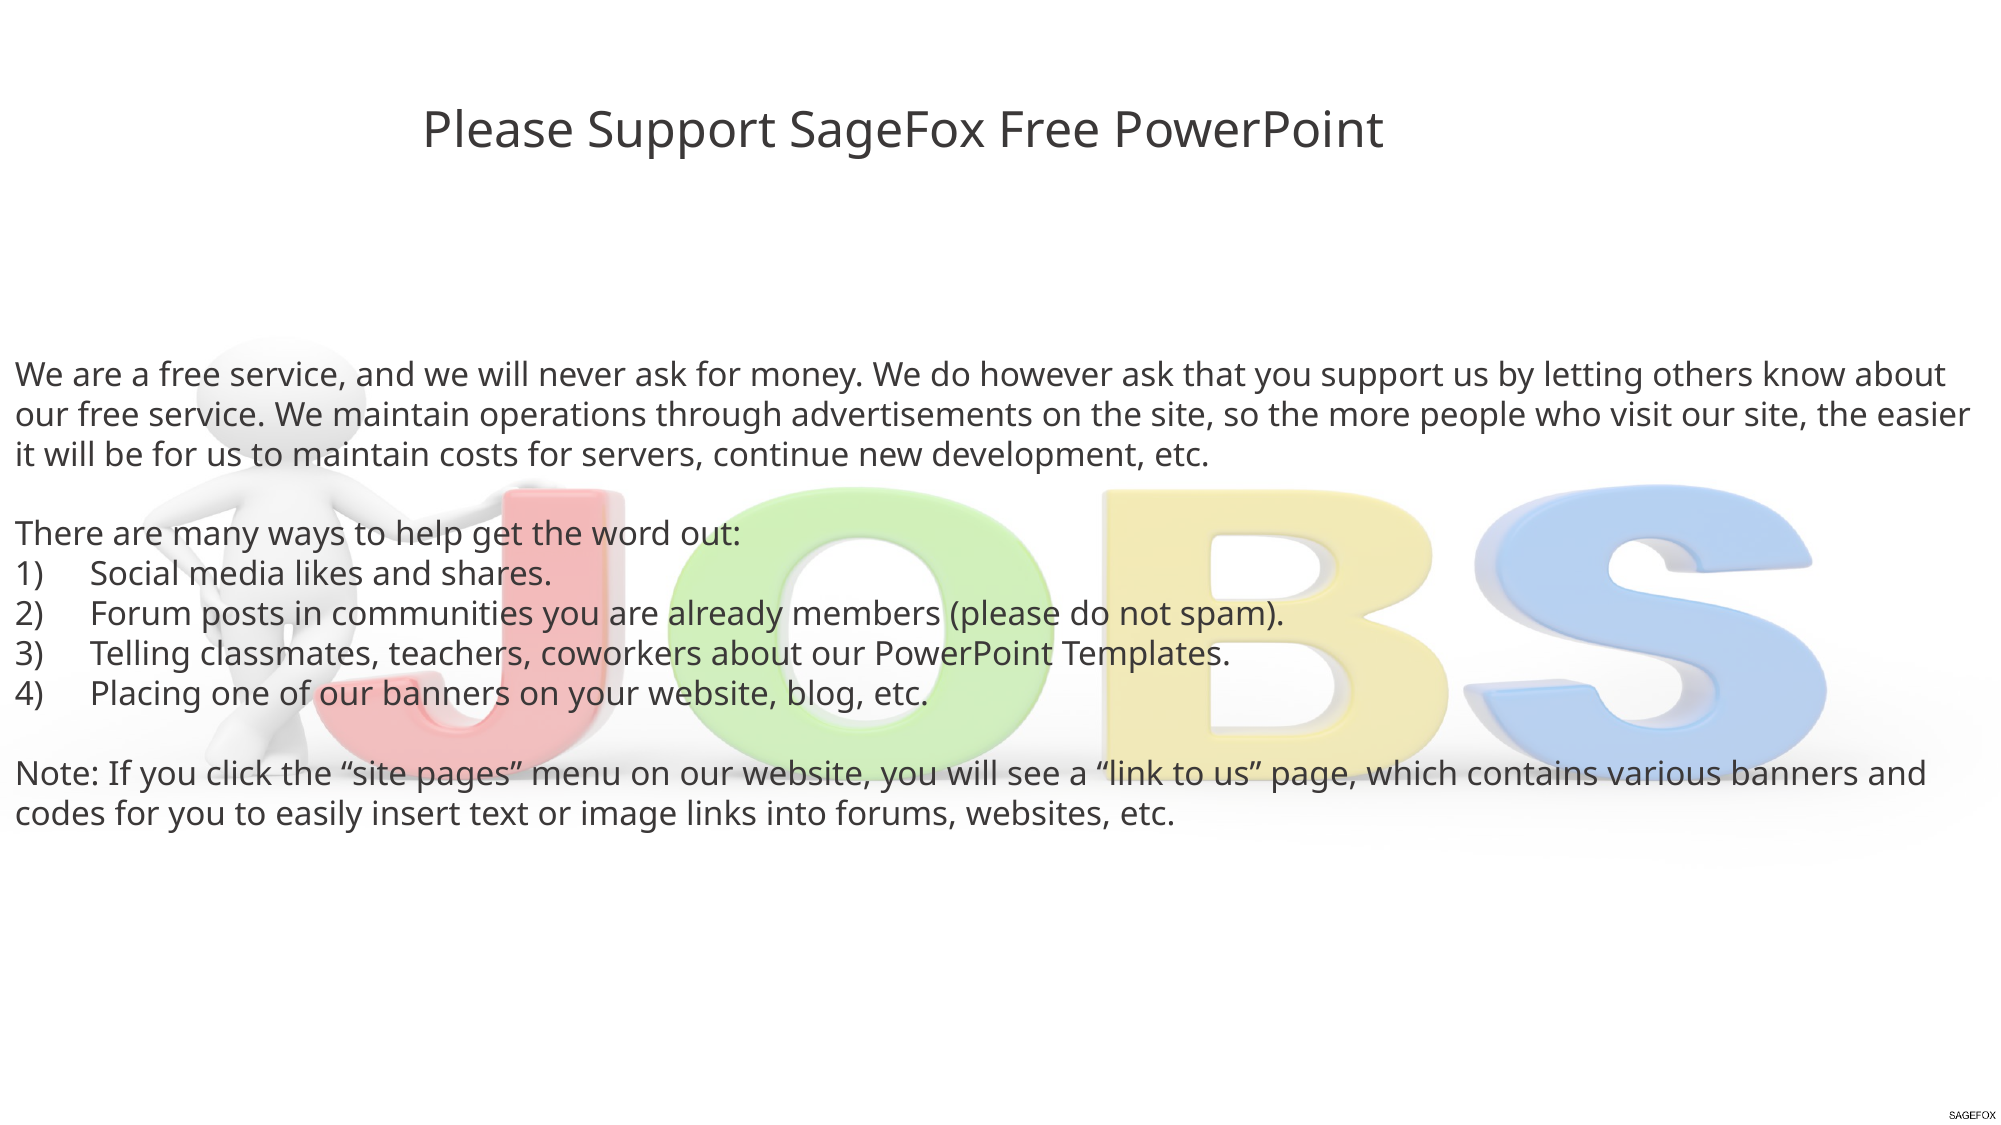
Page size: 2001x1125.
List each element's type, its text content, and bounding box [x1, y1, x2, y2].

text_box We are a free service, and we will never ask for money. We do however ask that you support us by letting others know about our free service. We maintain operations through advertisements on the site, so the more people who visit our site, the easier it will be for us to maintain costs for servers, continue new development, etc. There are many ways to help get the word out: Social media likes and shares. Forum posts in communities you are already members (please do not spam). Telling classmates, teachers, coworkers about our PowerPoint Templates. Placing one of our banners on your website, blog, etc. Note: If you click the “site pages” menu on our website, you will see a “link to us” page, which contains various banners and codes for you to easily insert text or image links into forums, websites, etc. [0, 0, 2000, 1125]
title Please Support SageFox Free PowerPoint [363, 72, 1444, 190]
